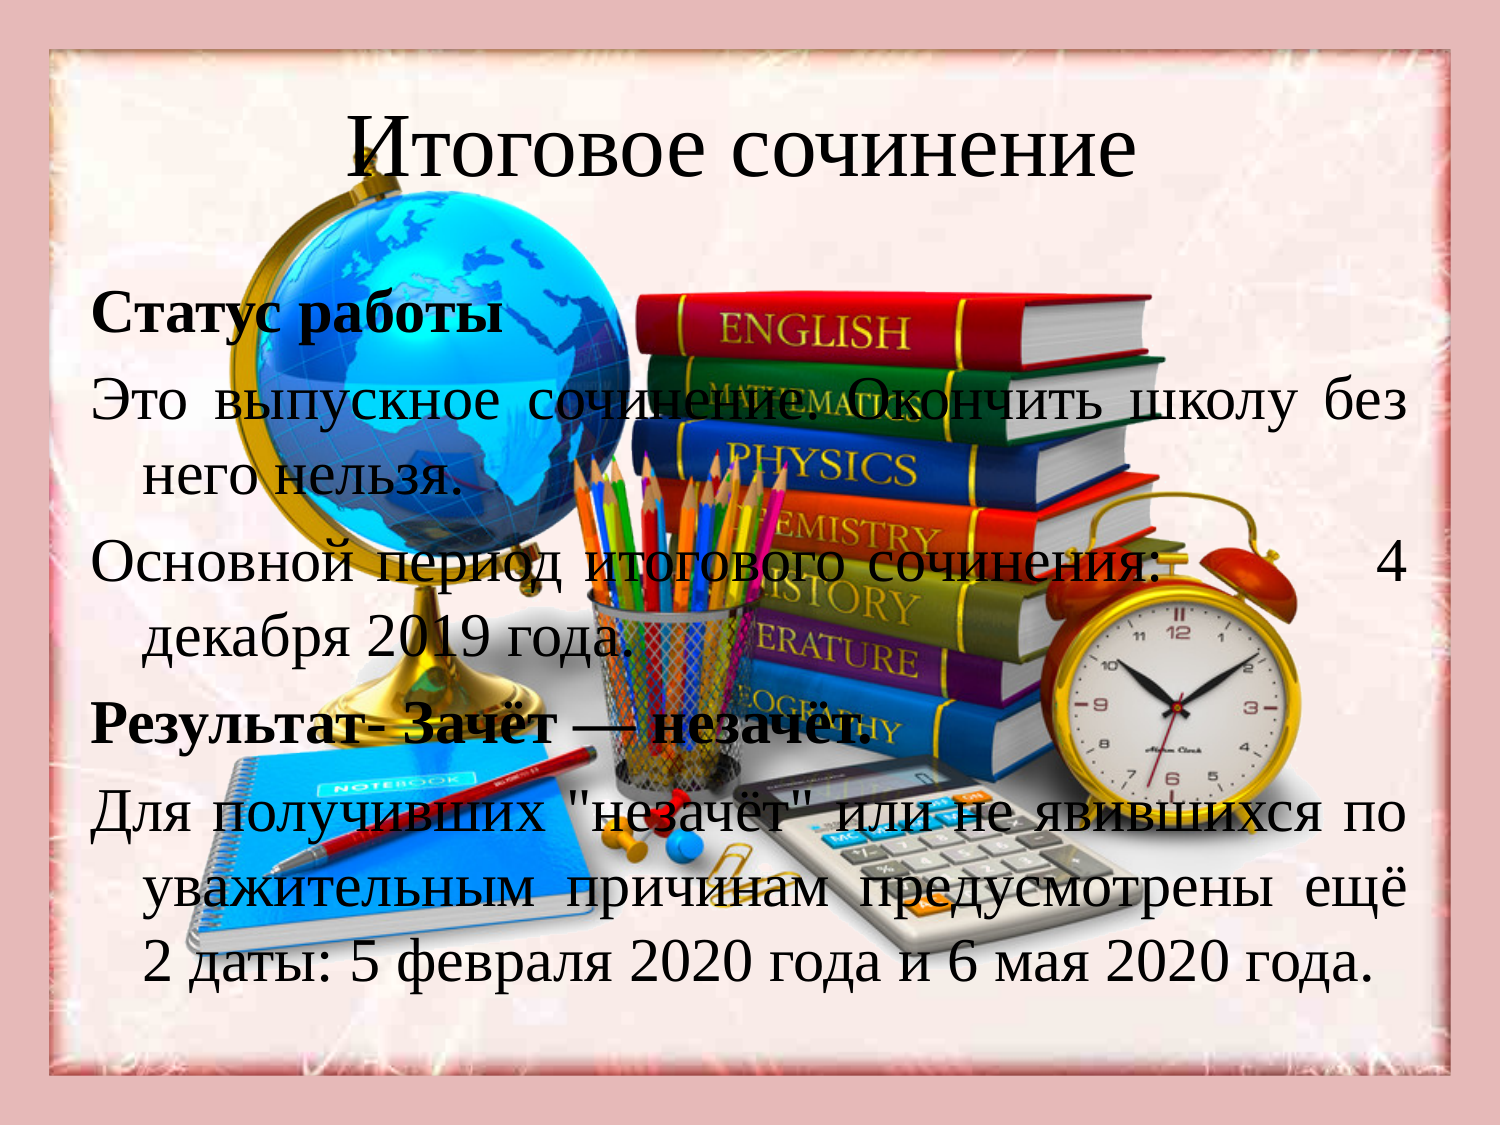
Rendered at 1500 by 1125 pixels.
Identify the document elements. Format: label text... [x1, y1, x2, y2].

list Статус работы Это выпускное сочинение. Окончить школу без него нельзя. Основной период итогового сочинения: 4 декабря 2019 года. Результат- Зачёт — незачёт. Для получивших "незачёт" или не явившихся по уважительным причинам предусмотрены ещё 2 даты: 5 февраля 2020 года и 6 мая 2020 года. [75, 262, 1425, 1005]
picture [50, 50, 1450, 1075]
title Итоговое сочинение [82, 45, 1425, 262]
